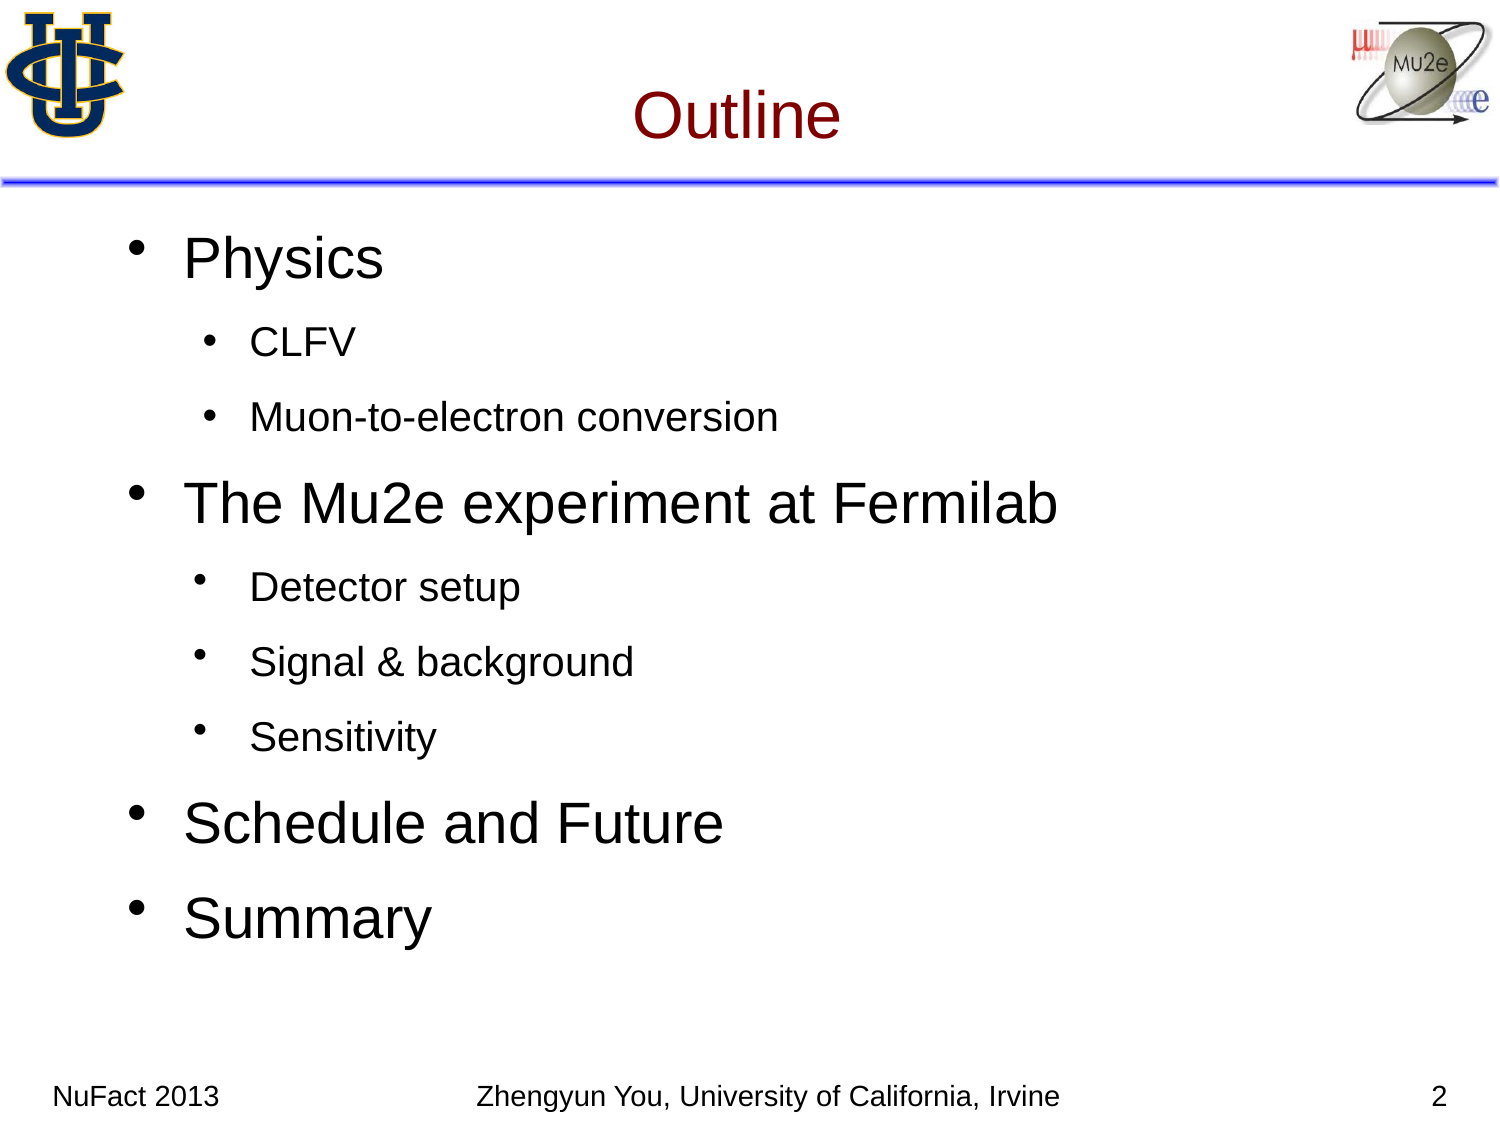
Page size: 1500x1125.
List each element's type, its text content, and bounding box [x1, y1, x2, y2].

title Outline [162, 55, 1313, 168]
slide_number NuFact 2013 [37, 1069, 388, 1123]
slide_number 2 [1145, 1069, 1463, 1123]
footer Zhengyun You, University of California, Irvine [425, 1069, 1113, 1123]
picture [5, 12, 125, 138]
list Physics CLFV Muon-to-electron conversion The Mu2e experiment at Fermilab Detector setup Signal & background Sensitivity Schedule and Future Summary [112, 212, 1426, 993]
picture [1350, 19, 1500, 125]
